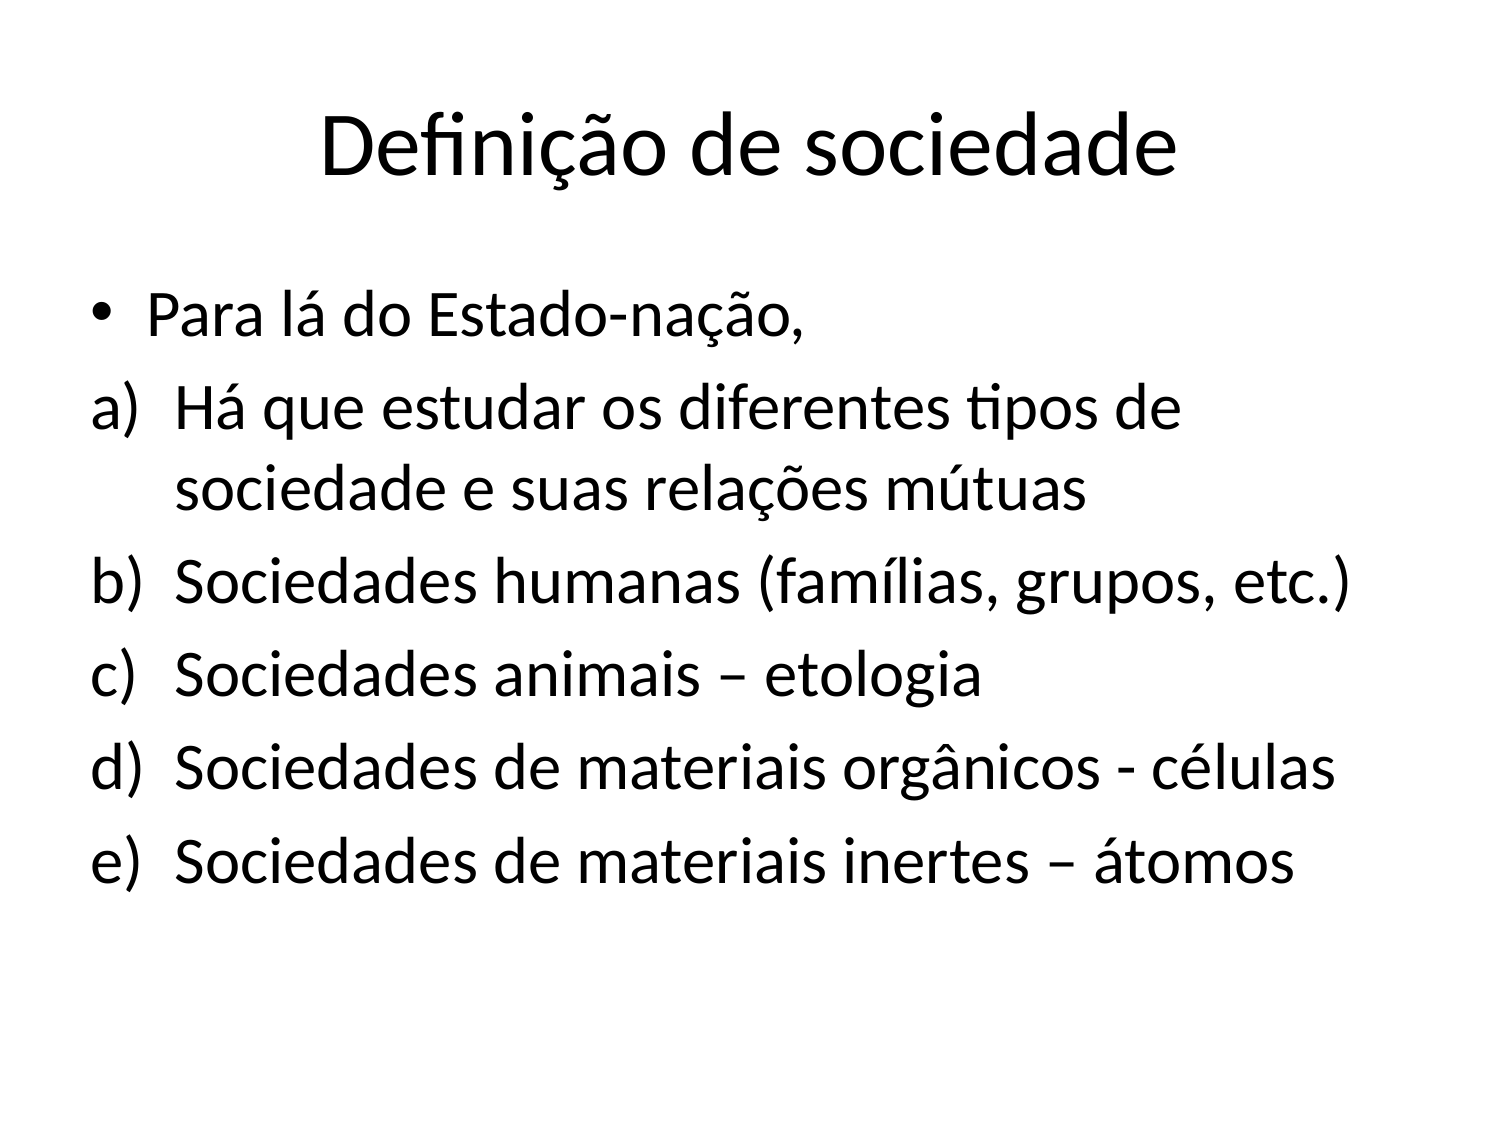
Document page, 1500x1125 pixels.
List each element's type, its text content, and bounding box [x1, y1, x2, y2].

list Para lá do Estado-nação, Há que estudar os diferentes tipos de sociedade e suas relações mútuas Sociedades humanas (famílias, grupos, etc.) Sociedades animais – etologia Sociedades de materiais orgânicos - células Sociedades de materiais inertes – átomos [75, 262, 1425, 1005]
title Definição de sociedade [75, 45, 1425, 233]
